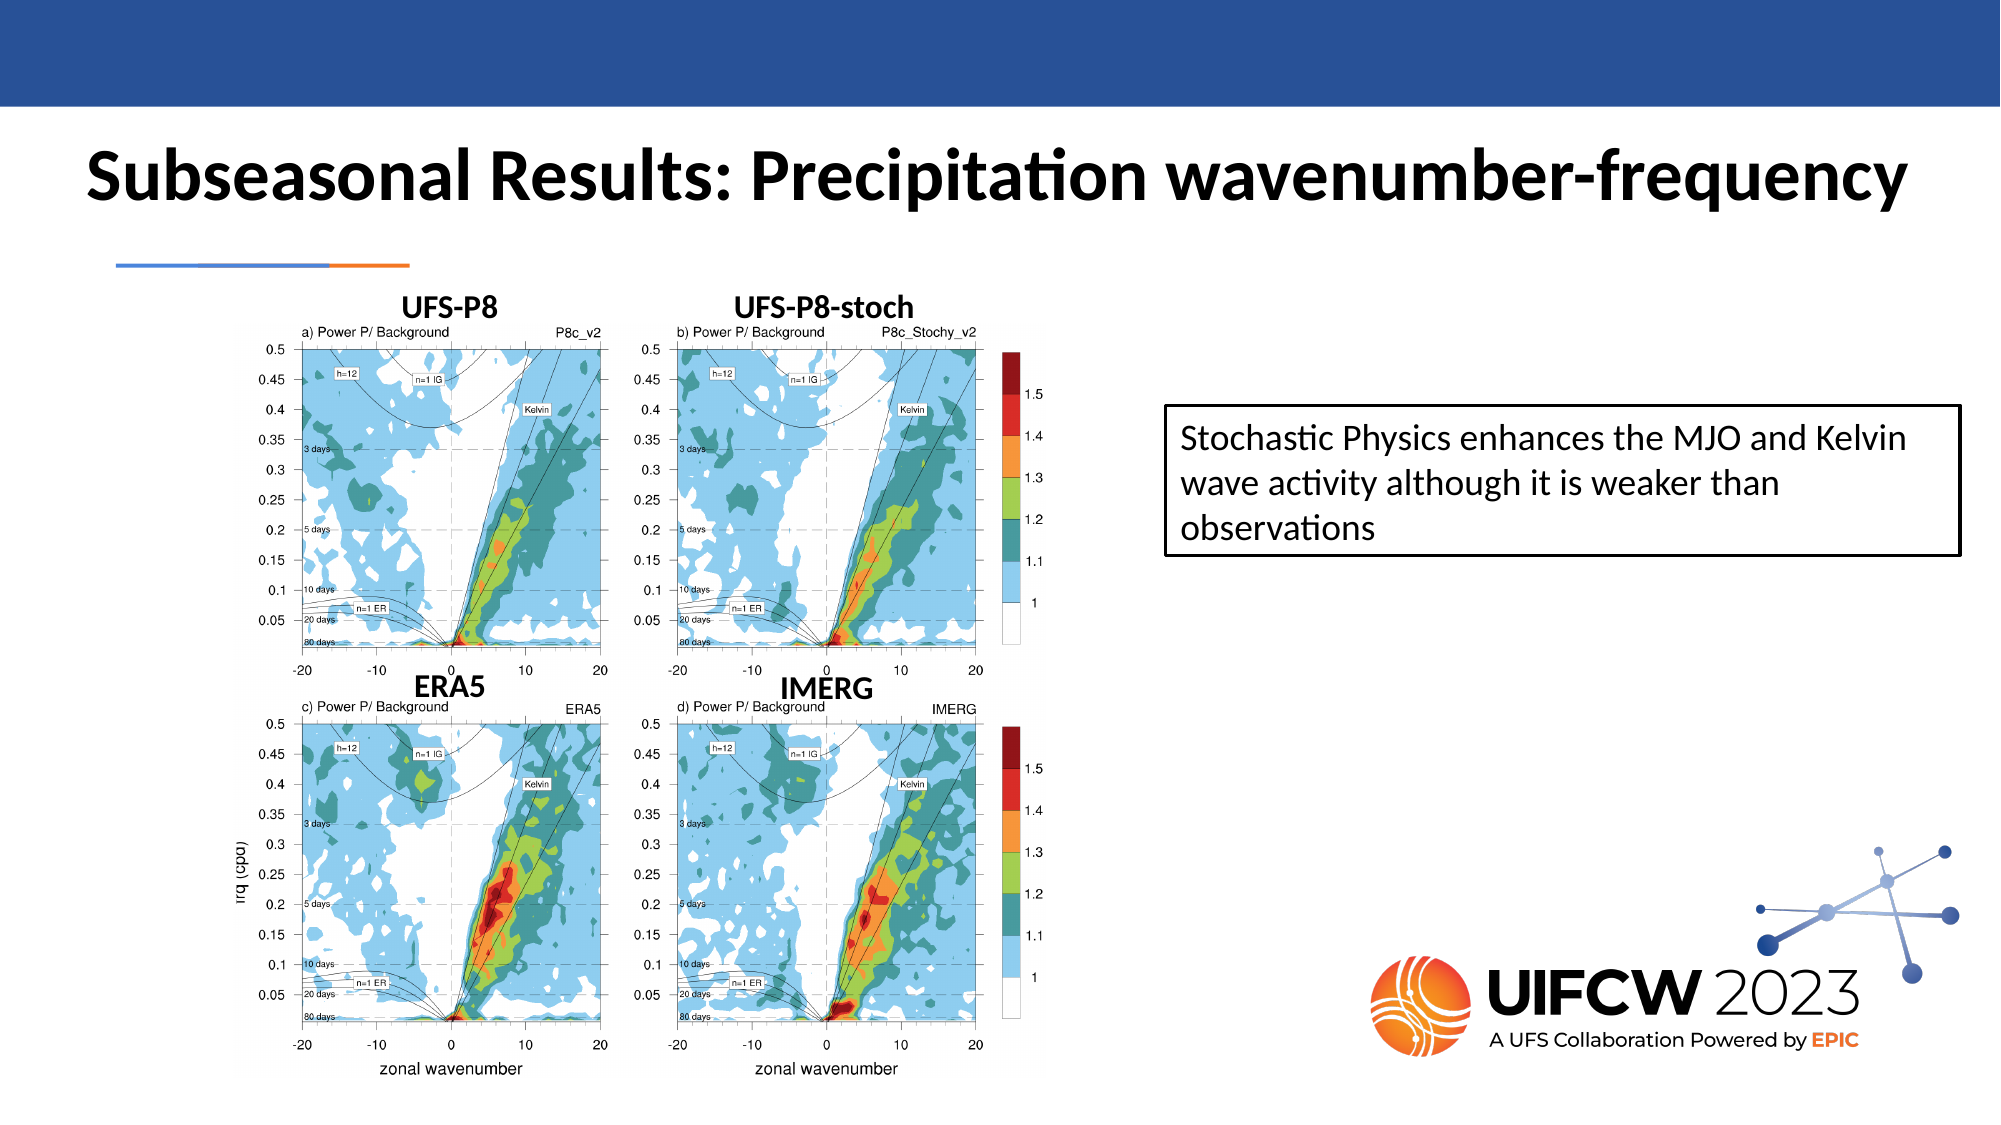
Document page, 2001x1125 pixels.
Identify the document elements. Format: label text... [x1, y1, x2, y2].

text_box UFS-P8-stoch [718, 277, 933, 321]
picture [233, 322, 1047, 1078]
text_box Stochastic Physics enhances the MJO and Kelvin wave activity although it is weaker than observations [1165, 405, 1961, 556]
text_box UFS-P8 [386, 277, 516, 321]
picture [1309, 821, 2001, 1091]
title Subseasonal Results: Precipitation wavenumber-frequency [37, 120, 1961, 238]
